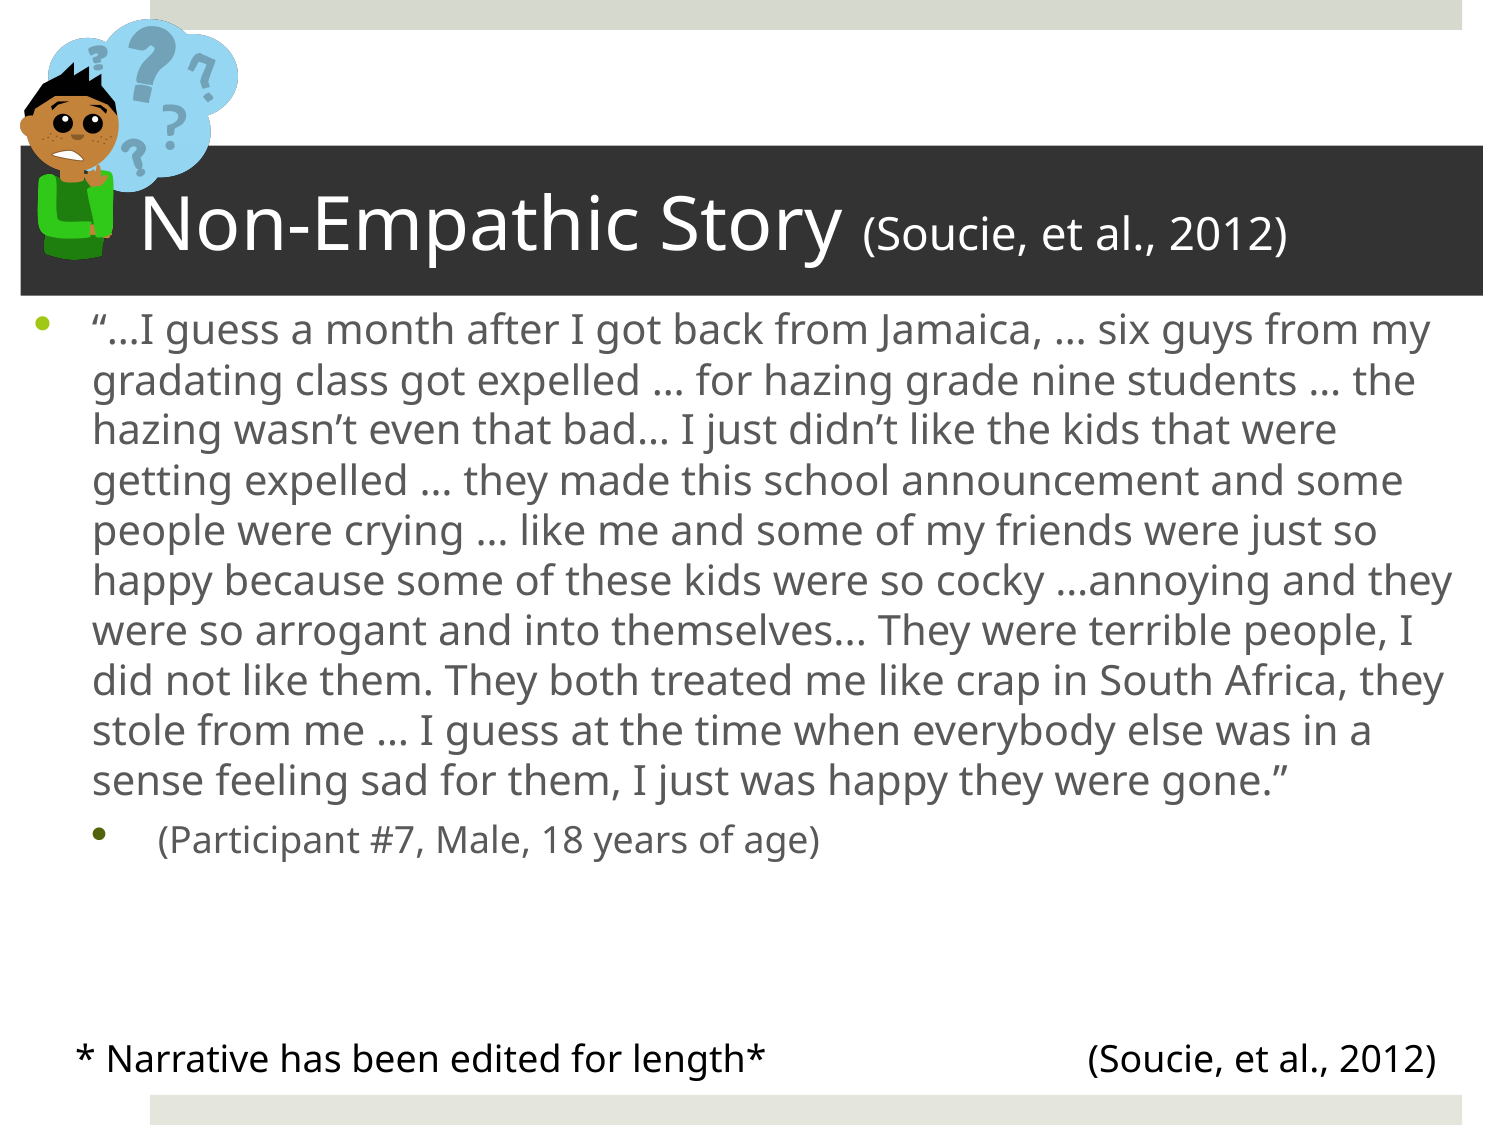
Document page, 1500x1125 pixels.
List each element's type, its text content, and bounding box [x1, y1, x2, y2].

text_box * Narrative has been edited for length* [60, 1027, 1069, 1088]
picture [20, 19, 239, 261]
title Non-Empathic Story (Soucie, et al., 2012) [20, 145, 1483, 295]
text_box (Soucie, et al., 2012) [1073, 1027, 1452, 1088]
list “…I guess a month after I got back from Jamaica, … six guys from my gradating class got expelled … for hazing grade nine students … the hazing wasn’t even that bad… I just didn’t like the kids that were getting expelled … they made this school announcement and some people were crying … like me and some of my friends were just so happy because some of these kids were so cocky …annoying and they were so arrogant and into themselves... They were terrible people, I did not like them. They both treated me like crap in South Africa, they stole from me … I guess at the time when everybody else was in a sense feeling sad for them, I just was happy they were gone.” (Participant #7, Male, 18 years of age) [20, 295, 1483, 1088]
